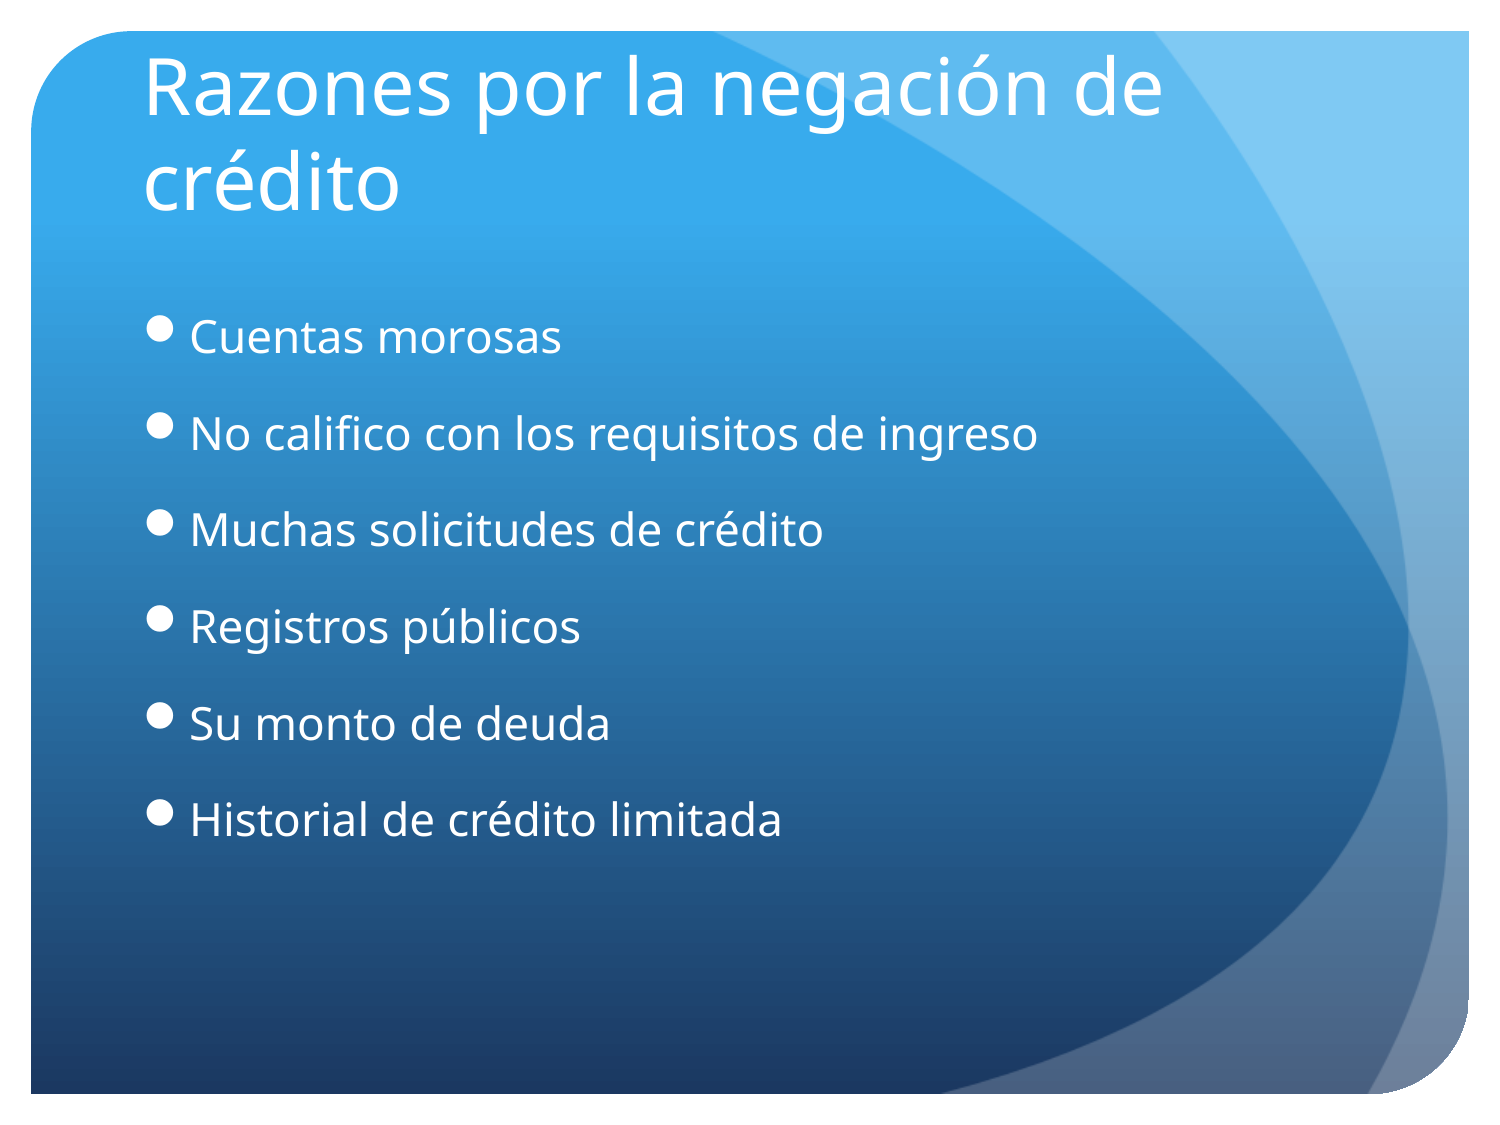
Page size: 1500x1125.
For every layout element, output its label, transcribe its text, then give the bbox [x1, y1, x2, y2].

picture [24, 30, 1473, 1094]
list Cuentas morosas No califico con los requisitos de ingreso Muchas solicitudes de crédito Registros públicos Su monto de deuda Historial de crédito limitada [127, 299, 1372, 991]
title Razones por la negación de crédito [127, 62, 1372, 234]
